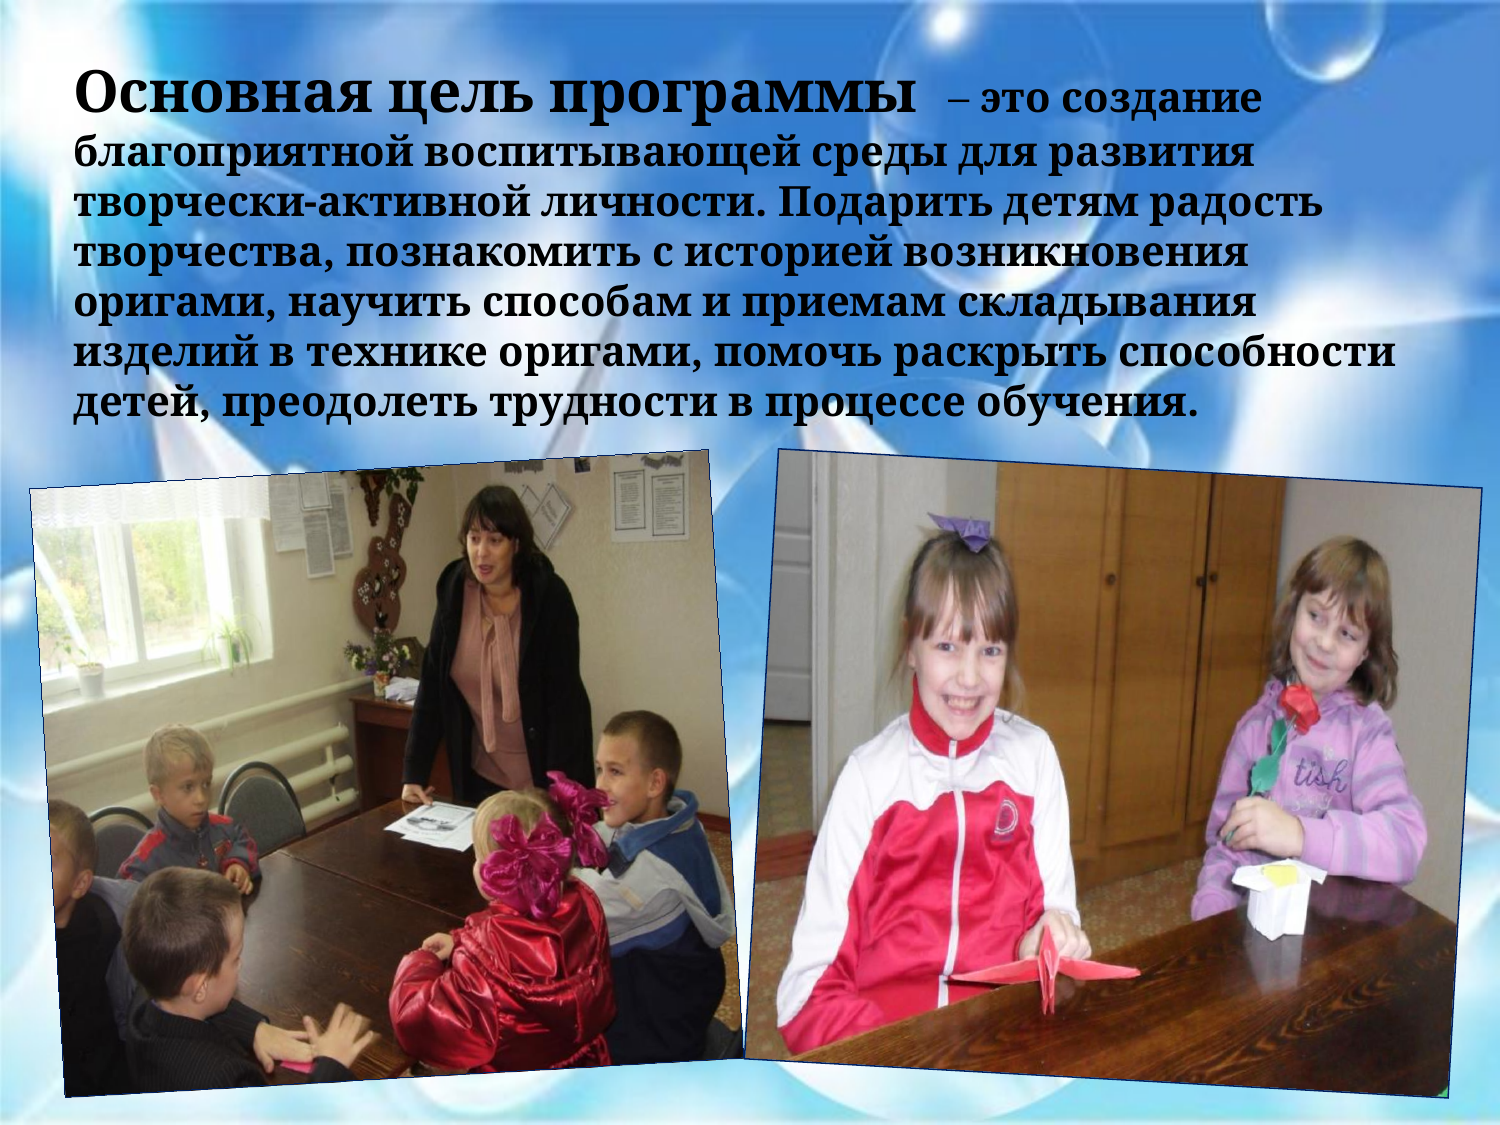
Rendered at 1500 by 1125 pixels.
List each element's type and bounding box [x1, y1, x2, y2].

list [0, 0, 1500, 1125]
picture [46, 468, 728, 1079]
picture [761, 468, 1466, 1079]
